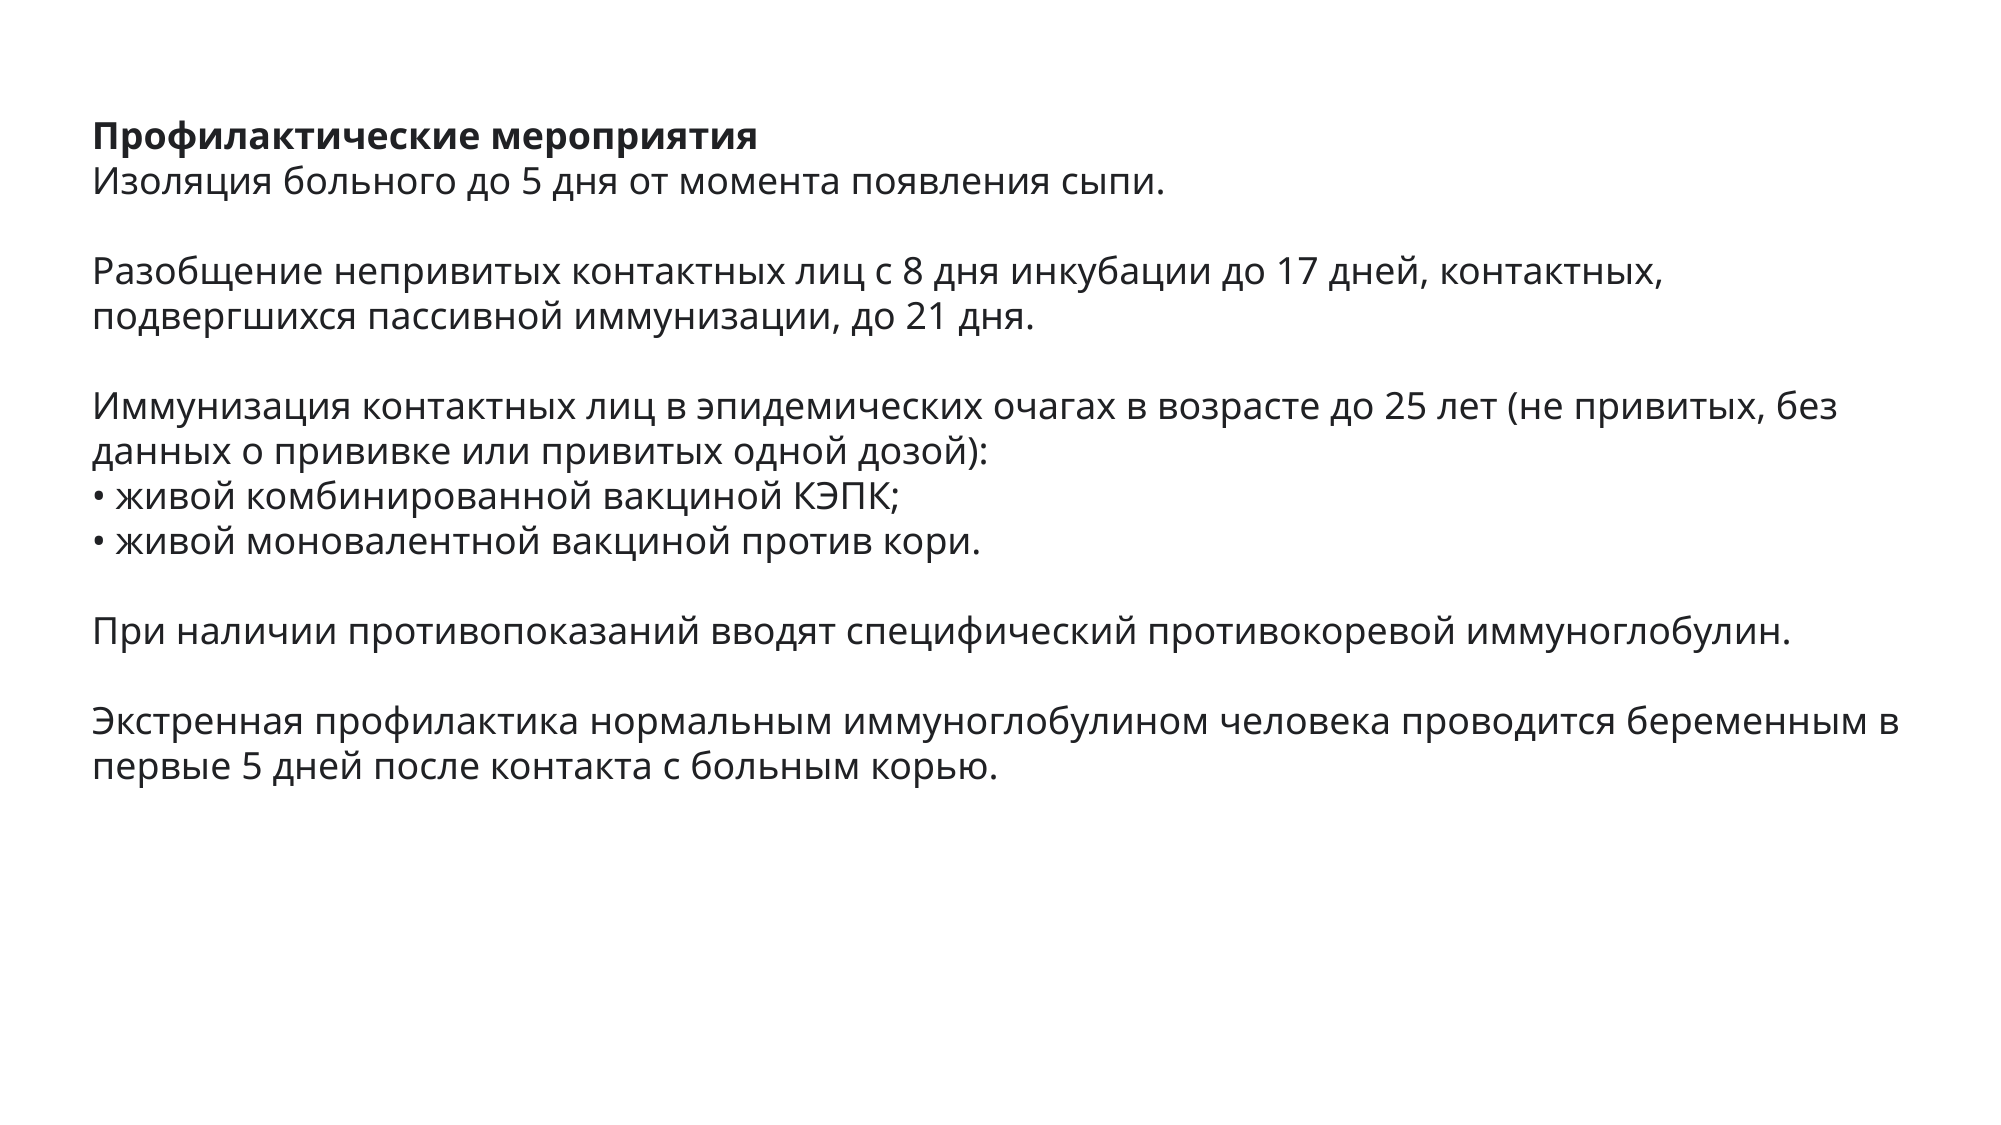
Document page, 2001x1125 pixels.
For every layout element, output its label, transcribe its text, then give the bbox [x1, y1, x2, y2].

text_box Профилактические мероприятия Изоляция больного до 5 дня от момента появления сыпи. Разобщение непривитых контактных лиц с 8 дня инкубации до 17 дней, контактных, подвергшихся пассивной иммунизации, до 21 дня. Иммунизация контактных лиц в эпидемических очагах в возрасте до 25 лет (не привитых, без данных о прививке или привитых одной дозой): • живой комбинированной вакциной КЭПК; • живой моновалентной вакциной против кори. При наличии противопоказаний вводят специфический противокоревой иммуноглобулин. Экстренная профилактика нормальным иммуноглобулином человека проводится беременным в первые 5 дней после контакта с больным корью. [77, 104, 1929, 794]
